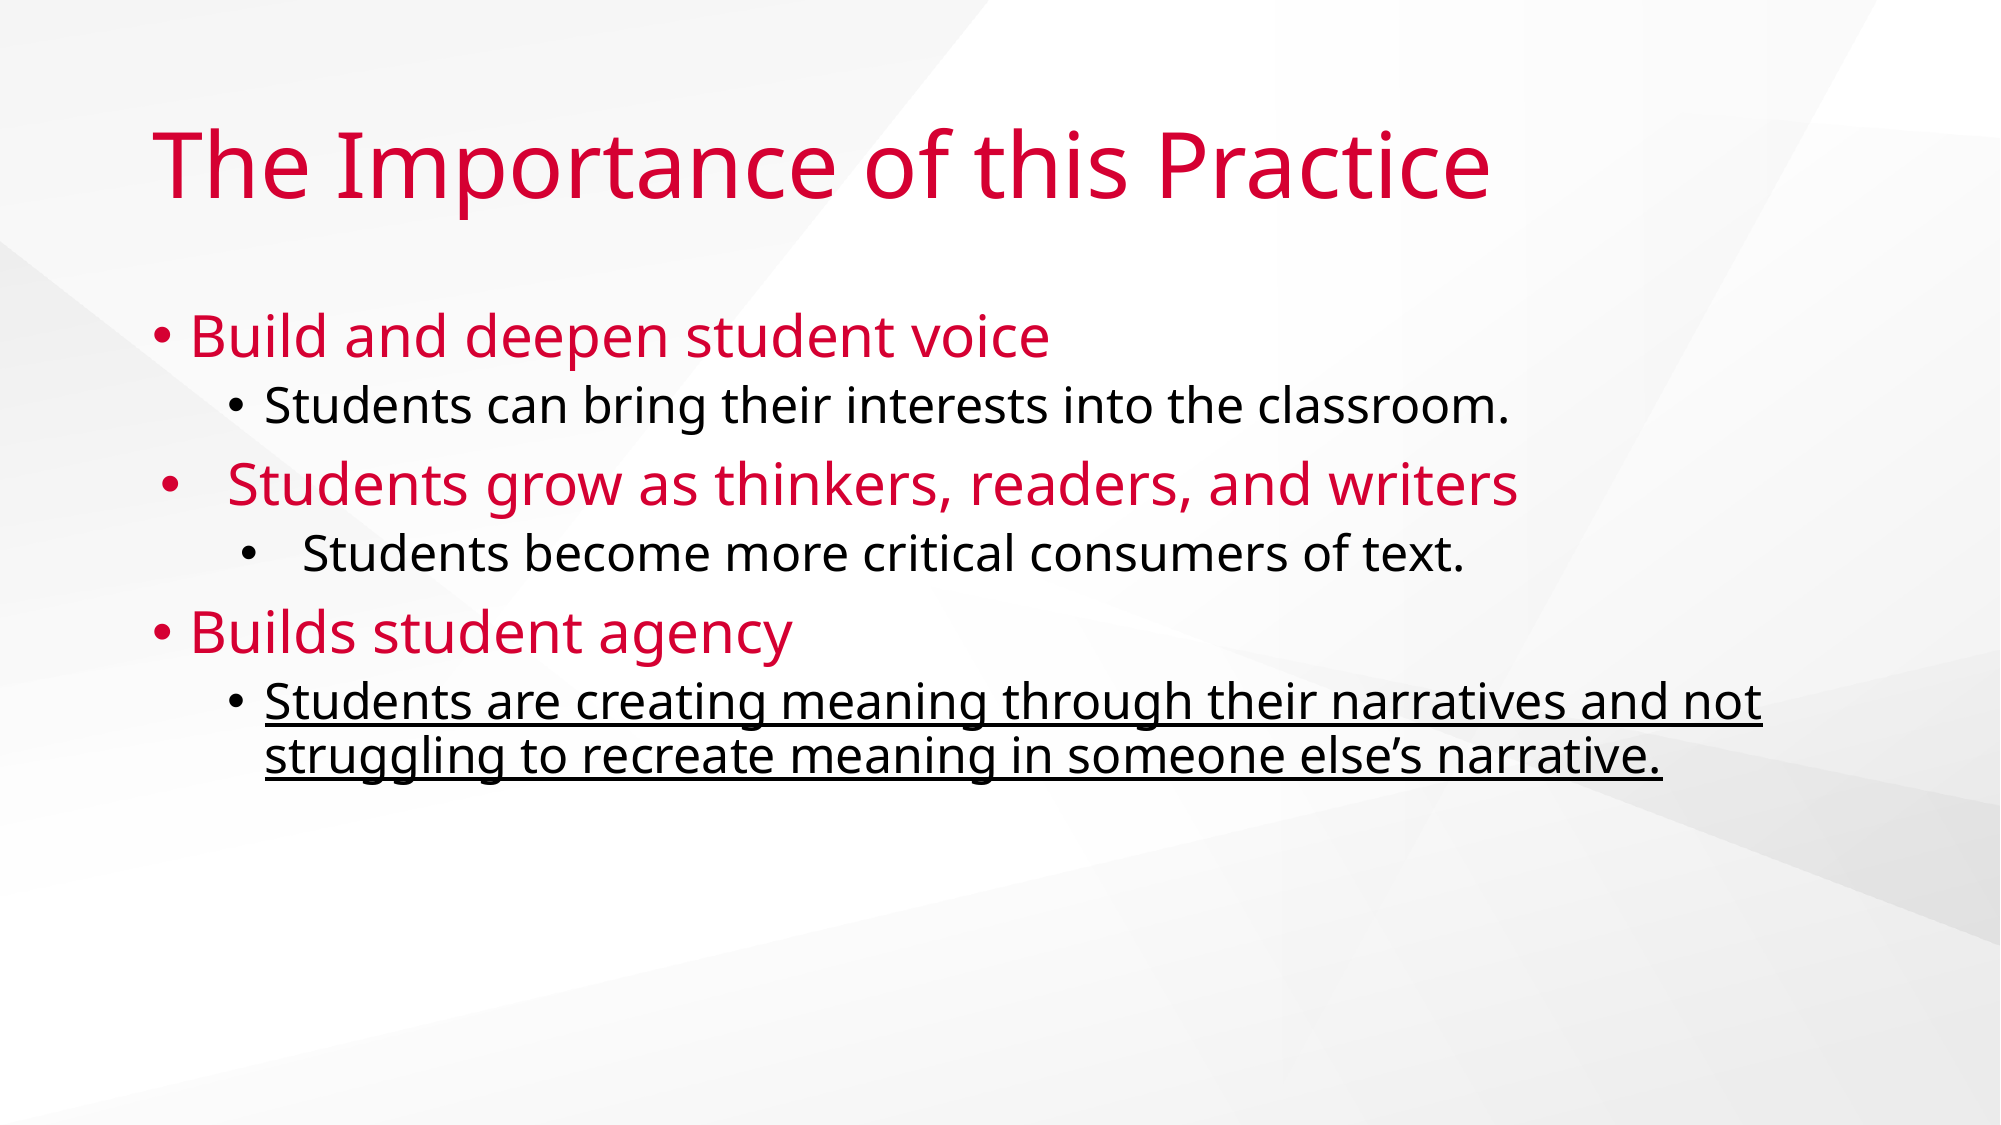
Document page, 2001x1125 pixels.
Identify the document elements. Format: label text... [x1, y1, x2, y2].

title The Importance of this Practice [137, 59, 1863, 278]
list Build and deepen student voice Students can bring their interests into the classroom. Students grow as thinkers, readers, and writers Students become more critical consumers of text. Builds student agency Students are creating meaning through their narratives and not struggling to recreate meaning in someone else’s narrative. [137, 299, 1863, 1014]
picture [0, 0, 2000, 1125]
